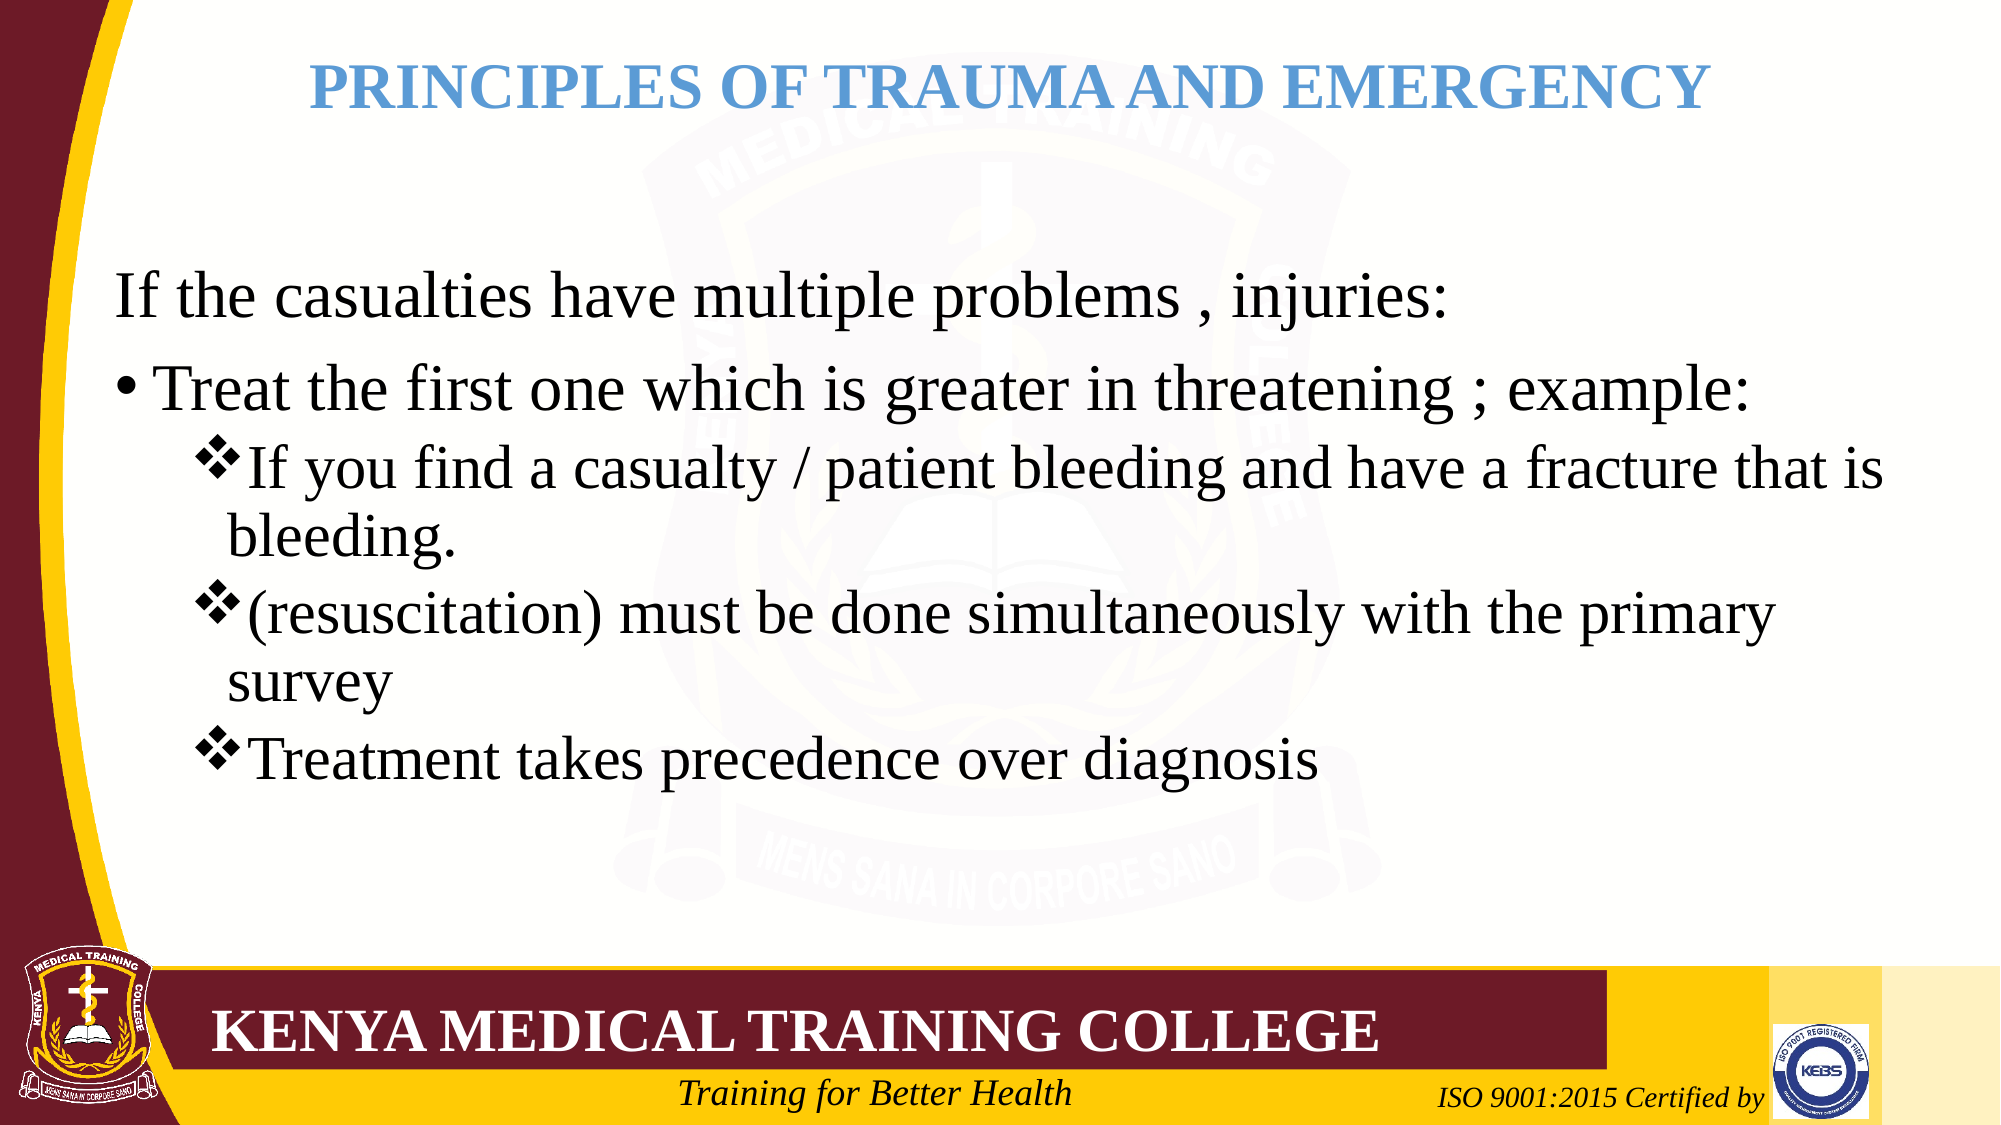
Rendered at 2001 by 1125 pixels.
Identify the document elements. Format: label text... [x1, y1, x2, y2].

list If the casualties have multiple problems , injuries: Treat the first one which is greater in threatening ; example: If you find a casualty / patient bleeding and have a fracture that is bleeding. (resuscitation) must be done simultaneously with the primary survey Treatment takes precedence over diagnosis [99, 252, 1955, 1092]
picture [0, 0, 2000, 1125]
title PRINCIPLES OF TRAUMA AND EMERGENCY [294, 21, 1756, 232]
